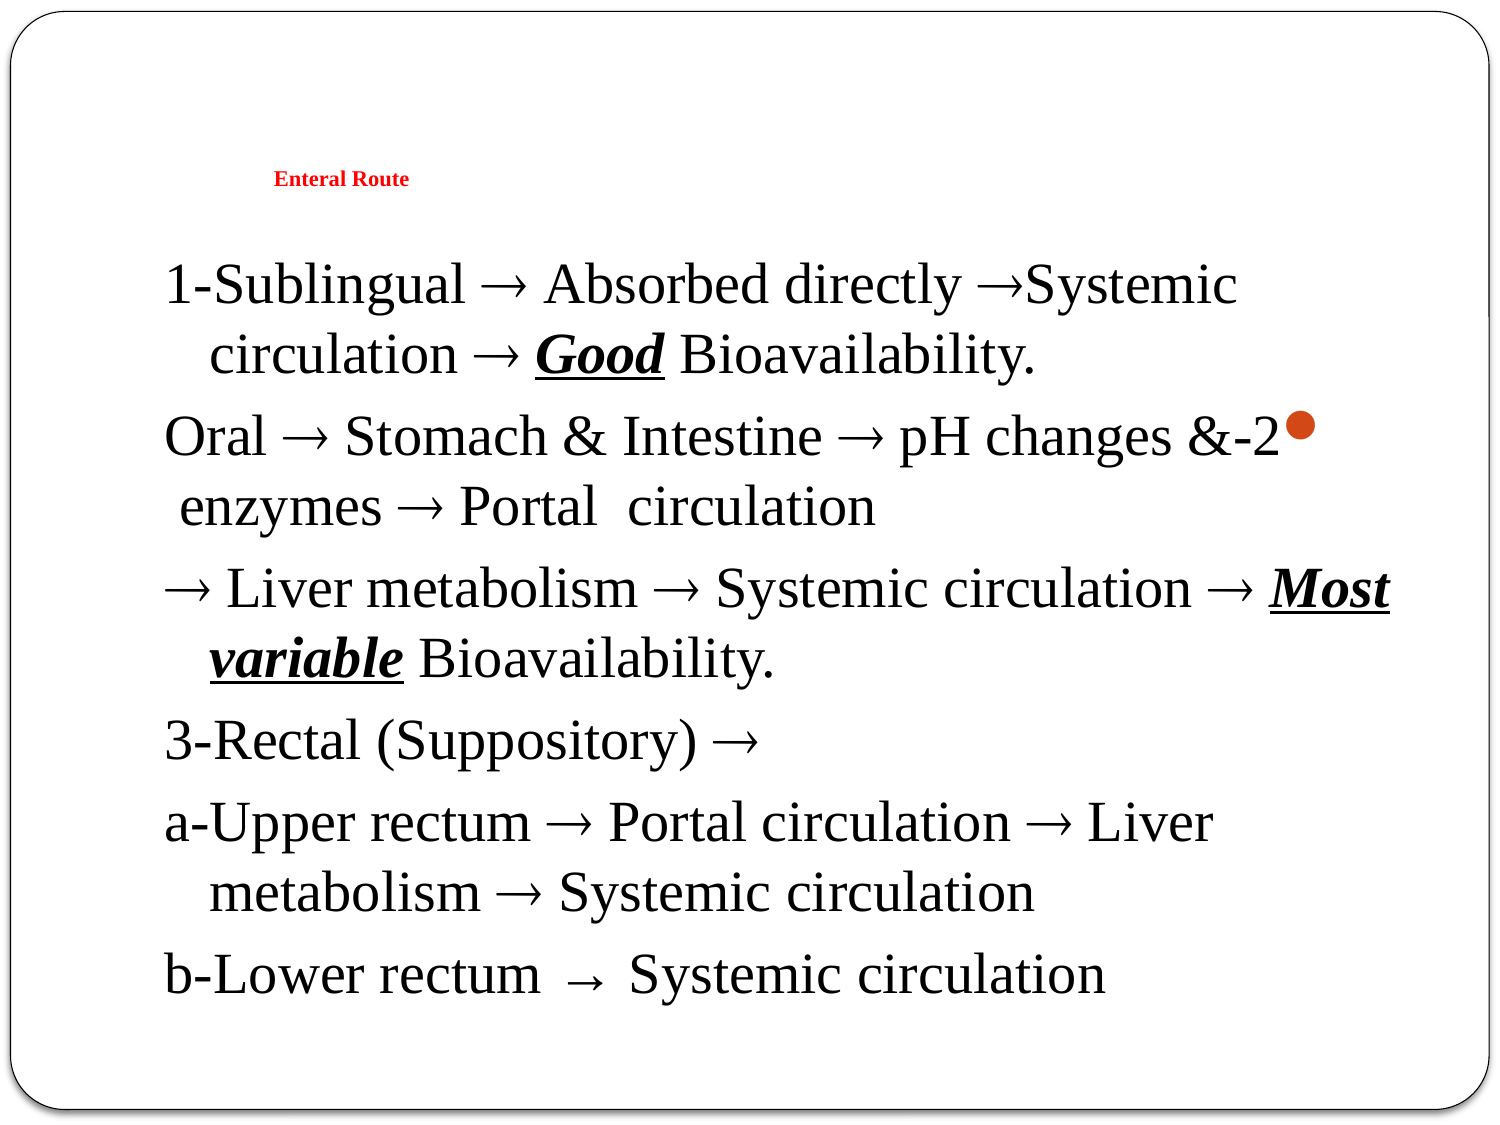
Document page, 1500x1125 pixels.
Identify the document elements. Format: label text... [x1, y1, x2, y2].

list 1-Sublingual  Absorbed directly Systemic circulation  Good Bioavailability. 2-Oral  Stomach & Intestine  pH changes & enzymes  Portal circulation  Liver metabolism  Systemic circulation  Most variable Bioavailability. 3-Rectal (Suppository)  a-Upper rectum  Portal circulation  Liver metabolism  Systemic circulation b-Lower rectum → Systemic circulation [150, 237, 1425, 1025]
title Enteral Route [150, 45, 1425, 233]
